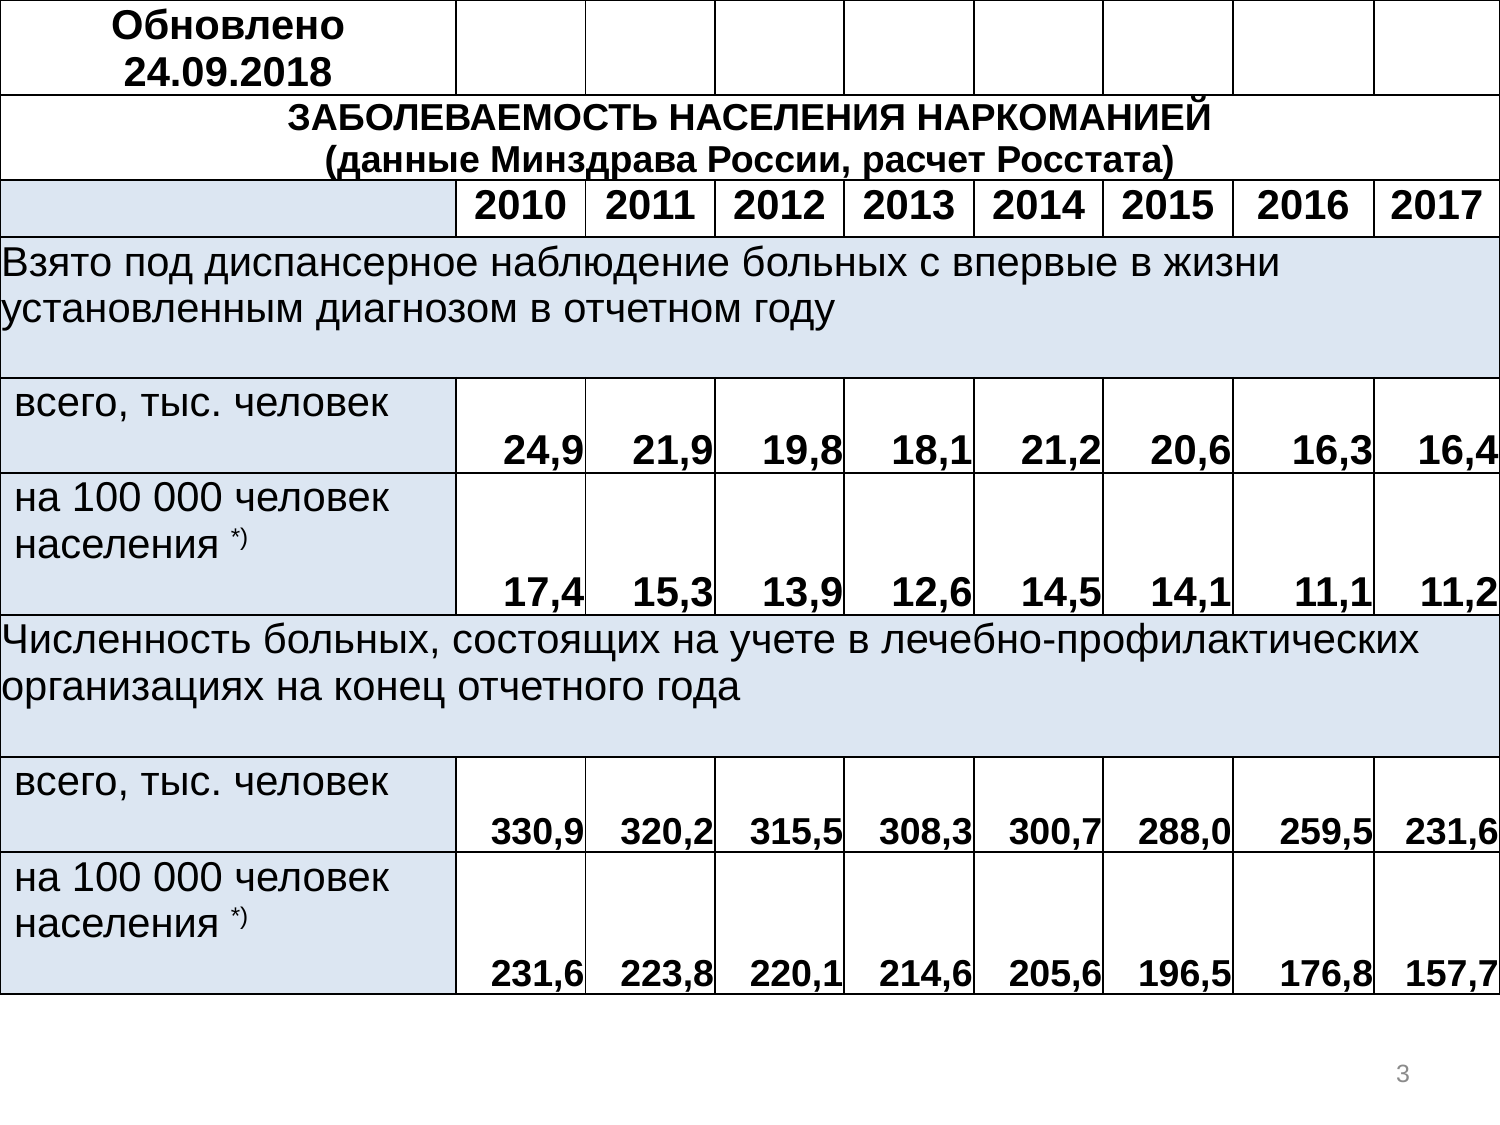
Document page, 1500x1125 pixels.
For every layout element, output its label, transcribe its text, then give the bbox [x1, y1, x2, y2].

table_cell 20,6 [1104, 379, 1232, 472]
table_cell 2016 [1234, 181, 1373, 236]
table_cell 2015 [1104, 181, 1232, 236]
table_cell 231,6 [1375, 758, 1499, 851]
table_cell 288,0 [1104, 758, 1232, 851]
table_cell 2017 [1375, 181, 1499, 236]
table_header Обновлено 24.09.2018 [1, 1, 455, 94]
table_cell ЗАБОЛЕВАЕМОСТЬ НАСЕЛЕНИЯ НАРКОМАНИЕЙ (данные Минздрава России, расчет Росстата) [1, 96, 1499, 179]
table_header [845, 1, 973, 94]
table_cell 320,2 [586, 758, 714, 851]
table_header [1375, 1, 1499, 94]
table_cell 13,9 [716, 474, 843, 614]
table_cell 2010 [457, 181, 585, 236]
table_cell 223,8 [586, 853, 714, 993]
table_cell 220,1 [716, 853, 843, 993]
table_cell 330,9 [457, 758, 585, 851]
table_cell [1, 181, 455, 236]
table_cell 214,6 [845, 853, 973, 993]
table_cell 315,5 [716, 758, 843, 851]
slide_number 3 [1074, 1042, 1425, 1103]
table_header [1104, 1, 1232, 94]
table_cell 18,1 [845, 379, 973, 472]
table_cell 19,8 [716, 379, 843, 472]
table_header [457, 1, 585, 94]
table_cell 231,6 [457, 853, 585, 993]
table_cell 308,3 [845, 758, 973, 851]
table_header [1234, 1, 1373, 94]
table_cell 2011 [586, 181, 714, 236]
table_cell 12,6 [845, 474, 973, 614]
table_cell Взято под диспансерное наблюдение больных с впервые в жизни установленным диагнозом в отчетном году [1, 238, 1499, 377]
table_cell 2014 [975, 181, 1102, 236]
table_cell всего, тыс. человек [1, 379, 455, 472]
table_header [716, 1, 843, 94]
table_header [975, 1, 1102, 94]
table_cell 16,4 [1375, 379, 1499, 472]
table_cell 11,2 [1375, 474, 1499, 614]
table_cell 205,6 [975, 853, 1102, 993]
table_cell всего, тыс. человек [1, 758, 455, 851]
table_cell 16,3 [1234, 379, 1373, 472]
table_cell 15,3 [586, 474, 714, 614]
table_cell 300,7 [975, 758, 1102, 851]
table_cell Численность больных, состоящих на учете в лечебно-профилактических организациях на конец отчетного года [1, 616, 1499, 756]
table_cell 196,5 [1104, 853, 1232, 993]
table_cell 21,9 [586, 379, 714, 472]
table_cell 21,2 [975, 379, 1102, 472]
table_cell 259,5 [1234, 758, 1373, 851]
table_cell 14,5 [975, 474, 1102, 614]
table_cell на 100 000 человек населения *) [1, 853, 455, 993]
table_header [586, 1, 714, 94]
table_cell 17,4 [457, 474, 585, 614]
table_cell на 100 000 человек населения *) [1, 474, 455, 614]
table_cell 14,1 [1104, 474, 1232, 614]
table_cell 2012 [716, 181, 843, 236]
table_cell 2013 [845, 181, 973, 236]
table_cell 157,7 [1375, 853, 1499, 993]
table_cell 176,8 [1234, 853, 1373, 993]
table_cell 24,9 [457, 379, 585, 472]
table_cell 11,1 [1234, 474, 1373, 614]
